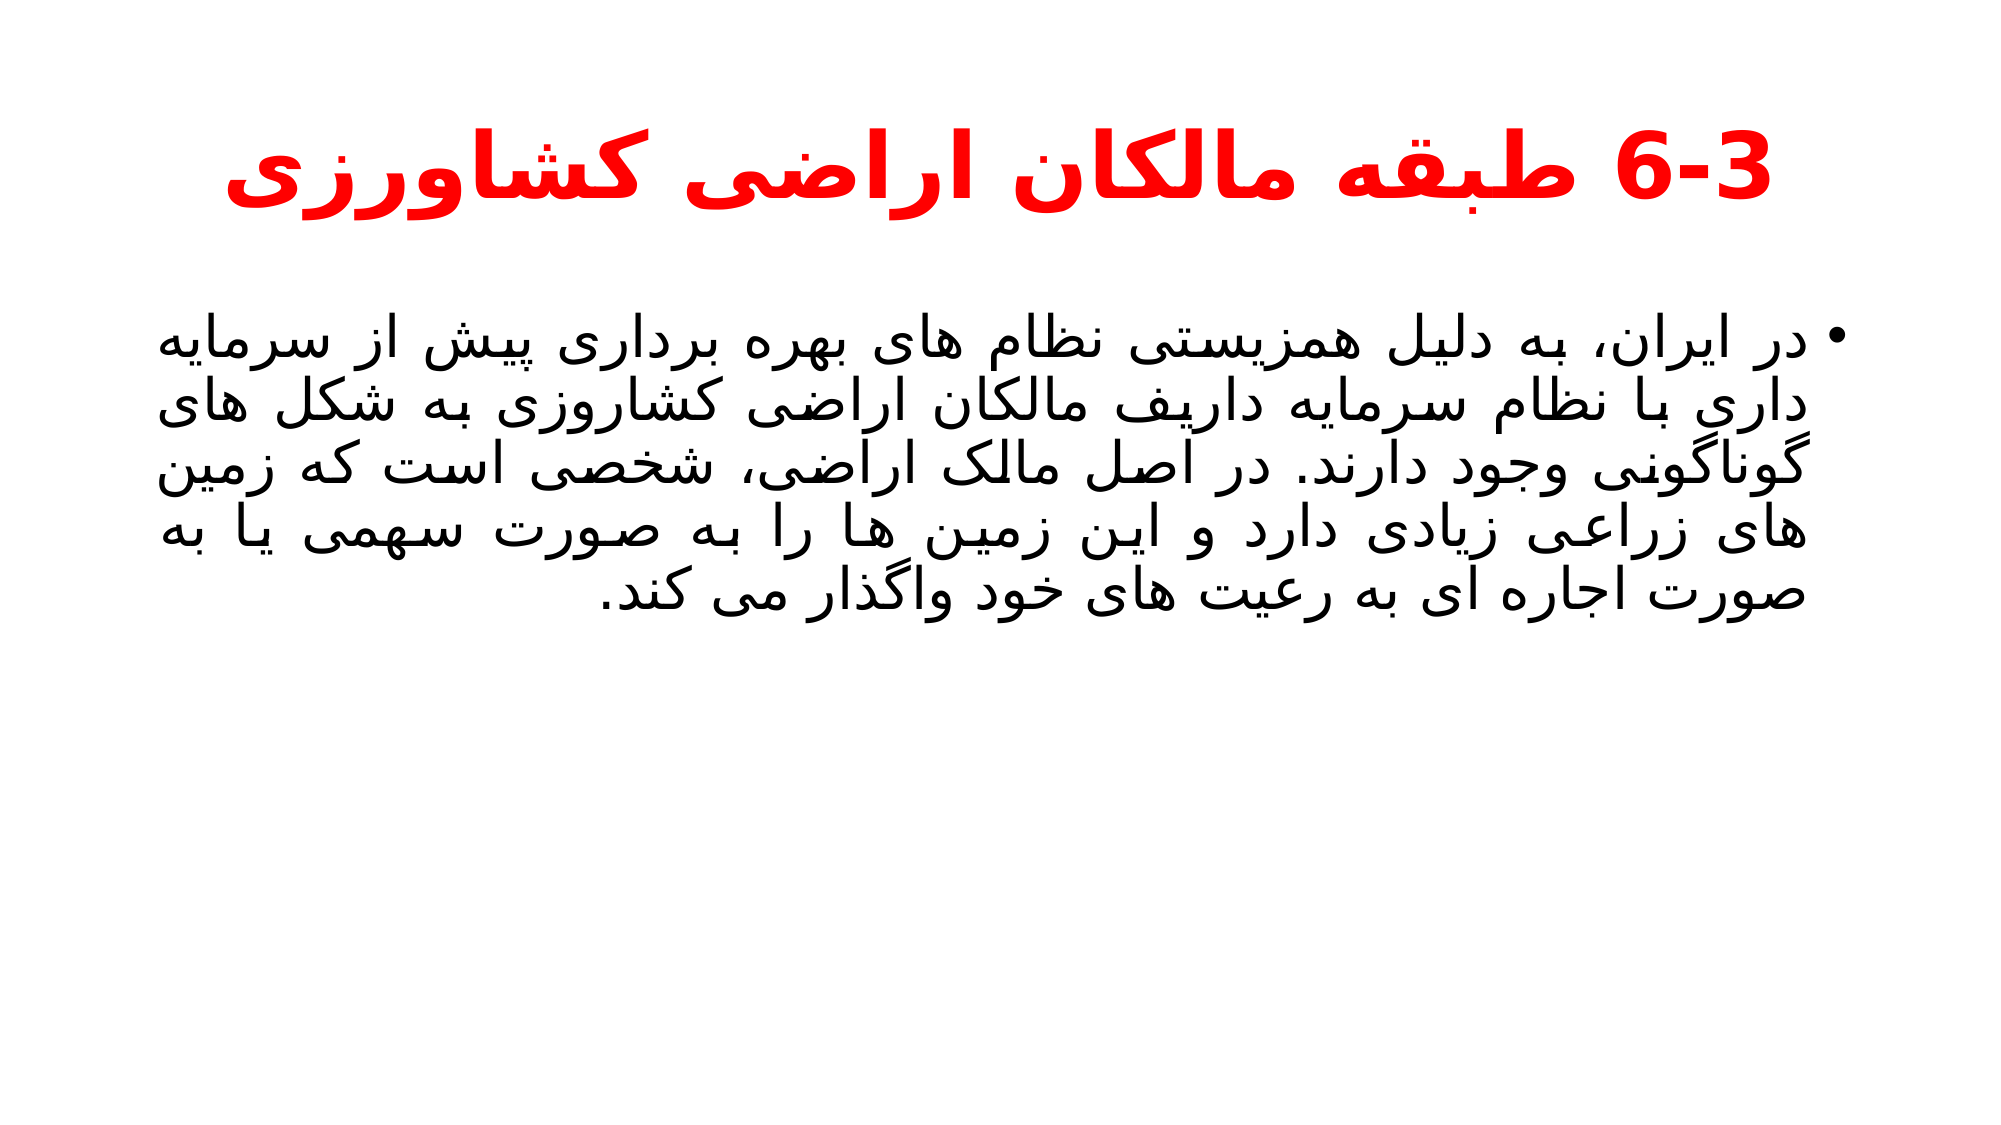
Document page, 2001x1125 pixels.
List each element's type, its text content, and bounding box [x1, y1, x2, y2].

title 6-3 طبقه مالکان اراضی کشاورزی [137, 59, 1863, 278]
list در ایران، به دلیل همزیستی نظام های بهره برداری پیش از سرمایه داری با نظام سرمایه داریف مالکان اراضی کشاروزی به شکل های گوناگونی وجود دارند. در اصل مالک اراضی، شخصی است که زمین های زراعی زیادی دارد و این زمین ها را به صورت سهمی یا به صورت اجاره ای به رعیت های خود واگذار می کند. [137, 299, 1863, 1014]
